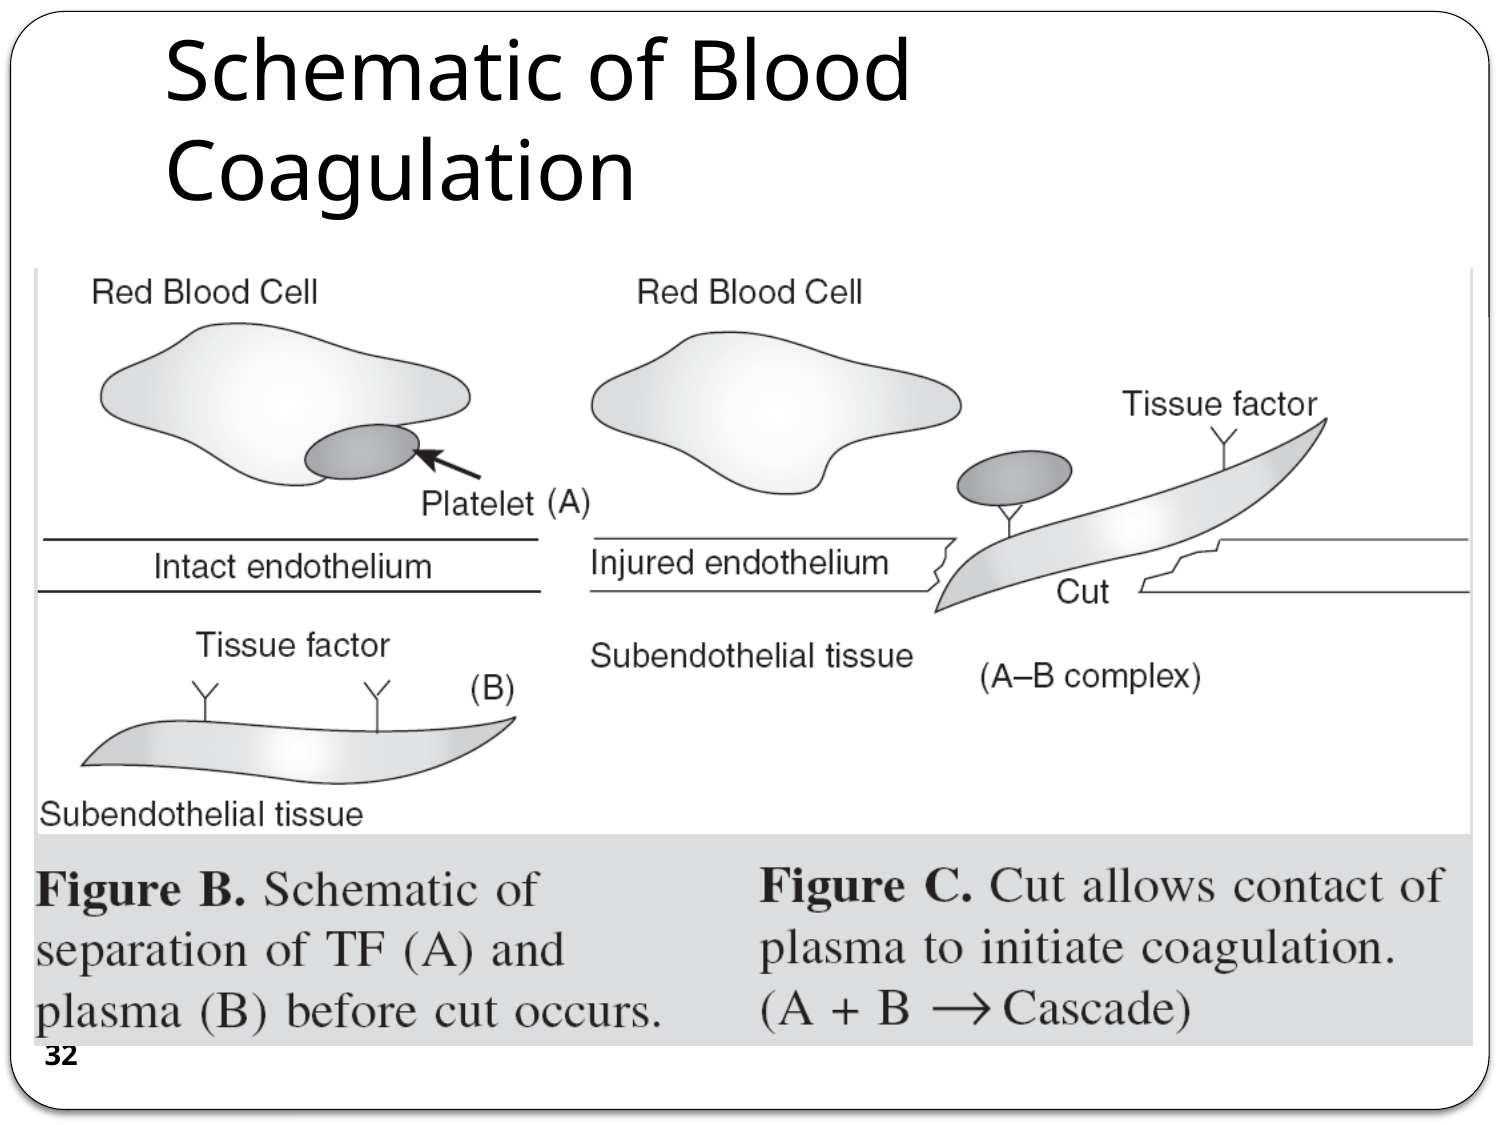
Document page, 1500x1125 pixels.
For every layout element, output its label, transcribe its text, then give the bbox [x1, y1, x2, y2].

picture [34, 268, 1474, 1047]
slide_number 32 [23, 1039, 99, 1094]
title Schematic of Blood Coagulation [150, 45, 1425, 233]
